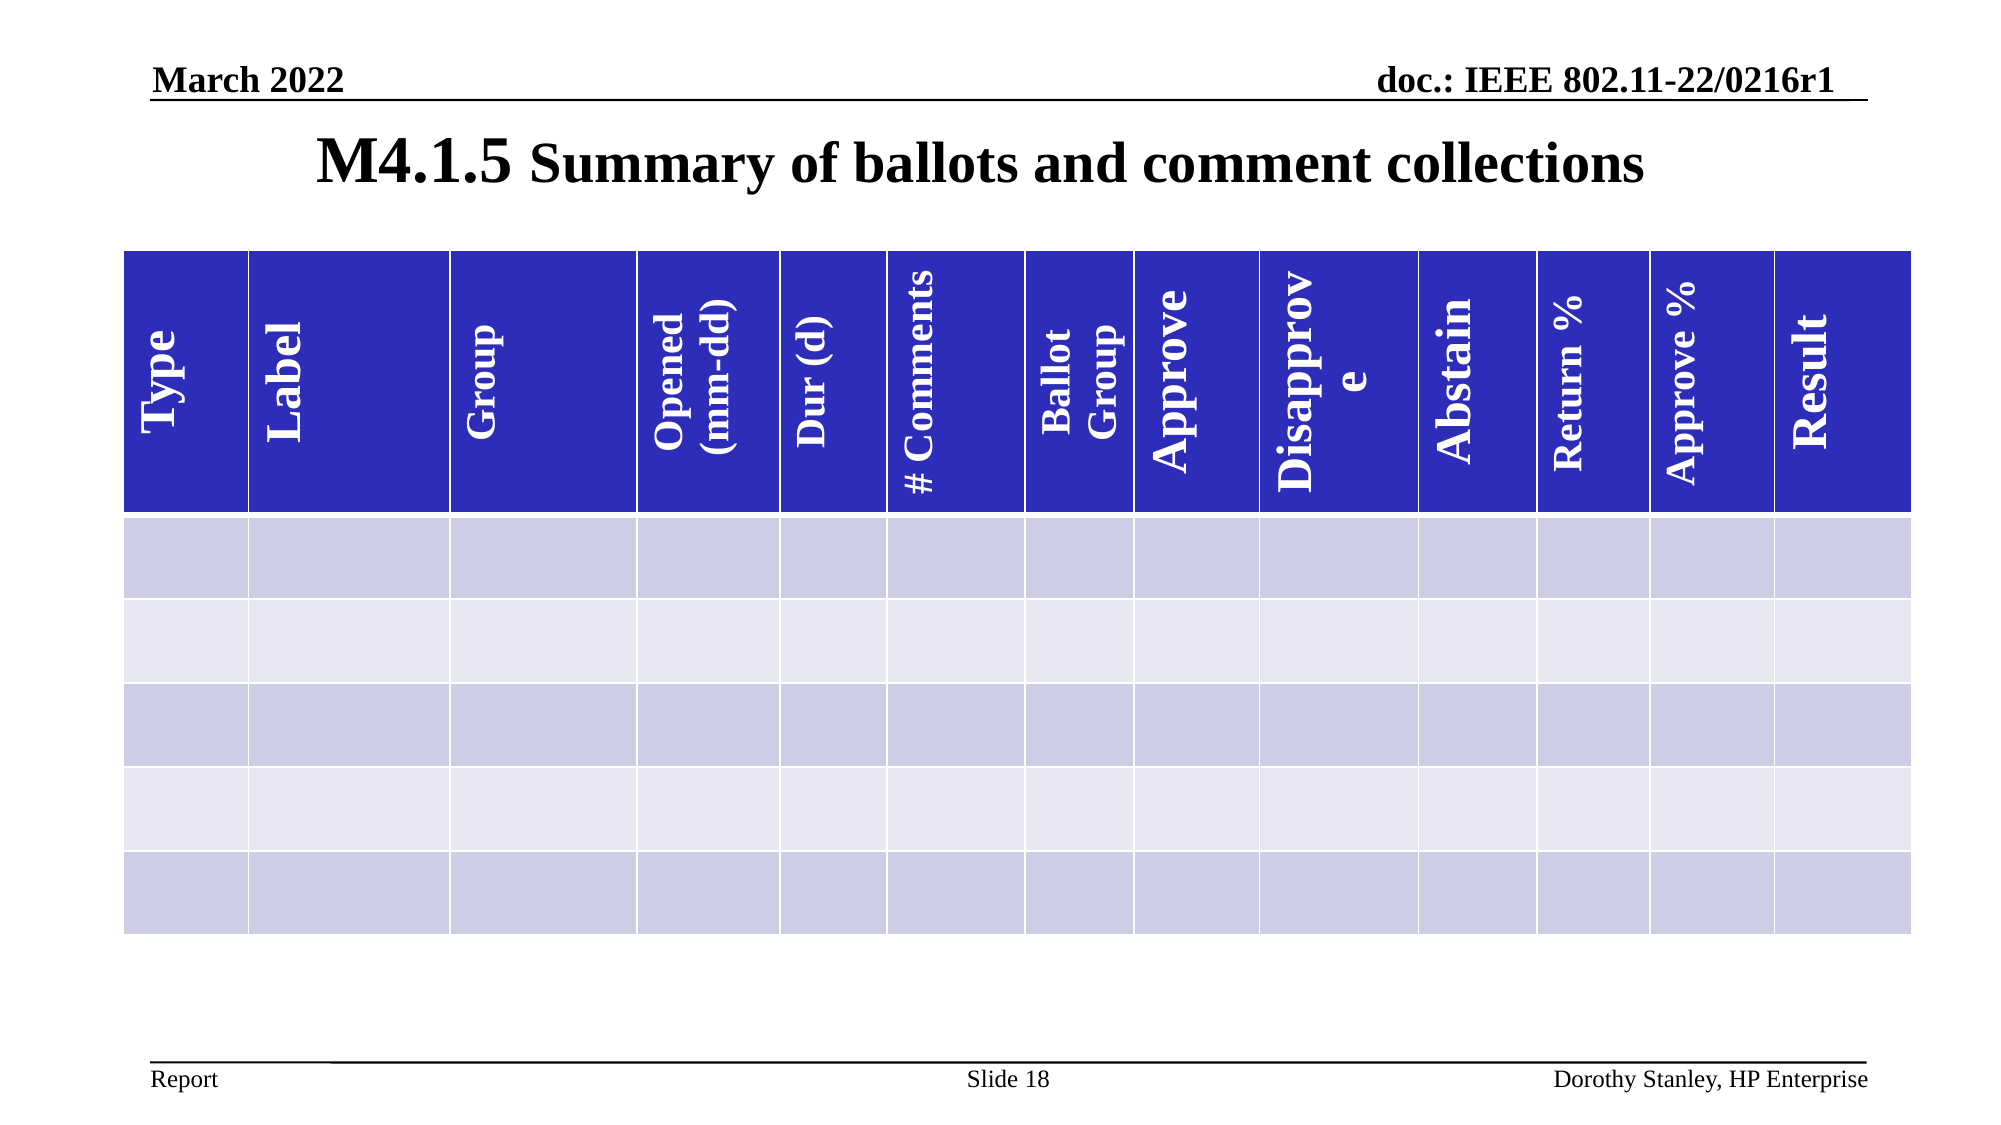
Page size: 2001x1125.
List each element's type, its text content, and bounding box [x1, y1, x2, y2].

table_cell [1260, 518, 1418, 598]
table_cell [888, 768, 1024, 850]
table_cell [888, 852, 1024, 934]
table_cell [1651, 768, 1774, 850]
table_cell [1419, 768, 1536, 850]
table_cell [888, 518, 1024, 598]
table_cell [1026, 852, 1133, 934]
table_cell [1775, 518, 1911, 598]
table_header Return % [1538, 251, 1649, 512]
table_header # Comments [888, 251, 1024, 512]
table_cell [249, 852, 449, 934]
table_cell [781, 684, 886, 766]
title M4.1.5 Summary of ballots and comment collections [249, 112, 1713, 200]
table_cell [1135, 684, 1259, 766]
table_cell [451, 852, 636, 934]
table_cell [124, 768, 248, 850]
table_cell [1651, 600, 1774, 682]
table_header Label [249, 251, 449, 512]
table_cell [249, 768, 449, 850]
table_cell [1260, 768, 1418, 850]
table_cell [638, 852, 779, 934]
table_cell [888, 684, 1024, 766]
table_cell [451, 518, 636, 598]
table_cell [124, 852, 248, 934]
table_cell [1651, 518, 1774, 598]
table_cell [1135, 518, 1259, 598]
table_cell [1775, 684, 1911, 766]
table_cell [1135, 852, 1259, 934]
table_cell [1538, 768, 1649, 850]
table_cell [1135, 768, 1259, 850]
table_cell [1538, 852, 1649, 934]
table_header Ballot Group [1026, 251, 1133, 512]
table_cell [781, 518, 886, 598]
table_cell [1419, 852, 1536, 934]
table_cell [249, 518, 449, 598]
footer Dorothy Stanley, HP Enterprise [1512, 1061, 1869, 1093]
table_header Type [124, 251, 248, 512]
table_header Group [451, 251, 636, 512]
table_cell [1538, 518, 1649, 598]
table_cell [638, 768, 779, 850]
table_cell [1260, 852, 1418, 934]
table_header Opened (mm-dd) [638, 251, 779, 512]
table_cell [638, 684, 779, 766]
table_cell [888, 600, 1024, 682]
table_cell [1538, 600, 1649, 682]
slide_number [152, 54, 406, 101]
table_cell [1026, 600, 1133, 682]
table_header Abstain [1419, 251, 1536, 512]
table_cell [1419, 600, 1536, 682]
table_cell [124, 518, 248, 598]
table_cell [451, 684, 636, 766]
table_header Result [1775, 251, 1911, 512]
table_cell [1775, 768, 1911, 850]
table_cell [781, 852, 886, 934]
table_header Approve [1135, 251, 1259, 512]
table_header Disapprove [1260, 251, 1418, 512]
table_cell [124, 684, 248, 766]
table_cell [1026, 518, 1133, 598]
table_cell [451, 600, 636, 682]
slide_number Slide 18 [964, 1061, 1053, 1093]
table_cell [1026, 684, 1133, 766]
table_cell [638, 600, 779, 682]
table_cell [1419, 518, 1536, 598]
table_cell [1775, 600, 1911, 682]
table_cell [1538, 684, 1649, 766]
table_cell [124, 600, 248, 682]
table_cell [1260, 684, 1418, 766]
table_header Approve % [1651, 251, 1774, 512]
table_cell [1775, 852, 1911, 934]
table_header Dur (d) [781, 251, 886, 512]
table_cell [249, 684, 449, 766]
table_cell [781, 600, 886, 682]
table_cell [1135, 600, 1259, 682]
table_cell [1651, 852, 1774, 934]
table_cell [638, 518, 779, 598]
table_cell [1419, 684, 1536, 766]
table_cell [1651, 684, 1774, 766]
table_cell [781, 768, 886, 850]
table_cell [451, 768, 636, 850]
table_cell [1026, 768, 1133, 850]
table_cell [1260, 600, 1418, 682]
table_cell [249, 600, 449, 682]
